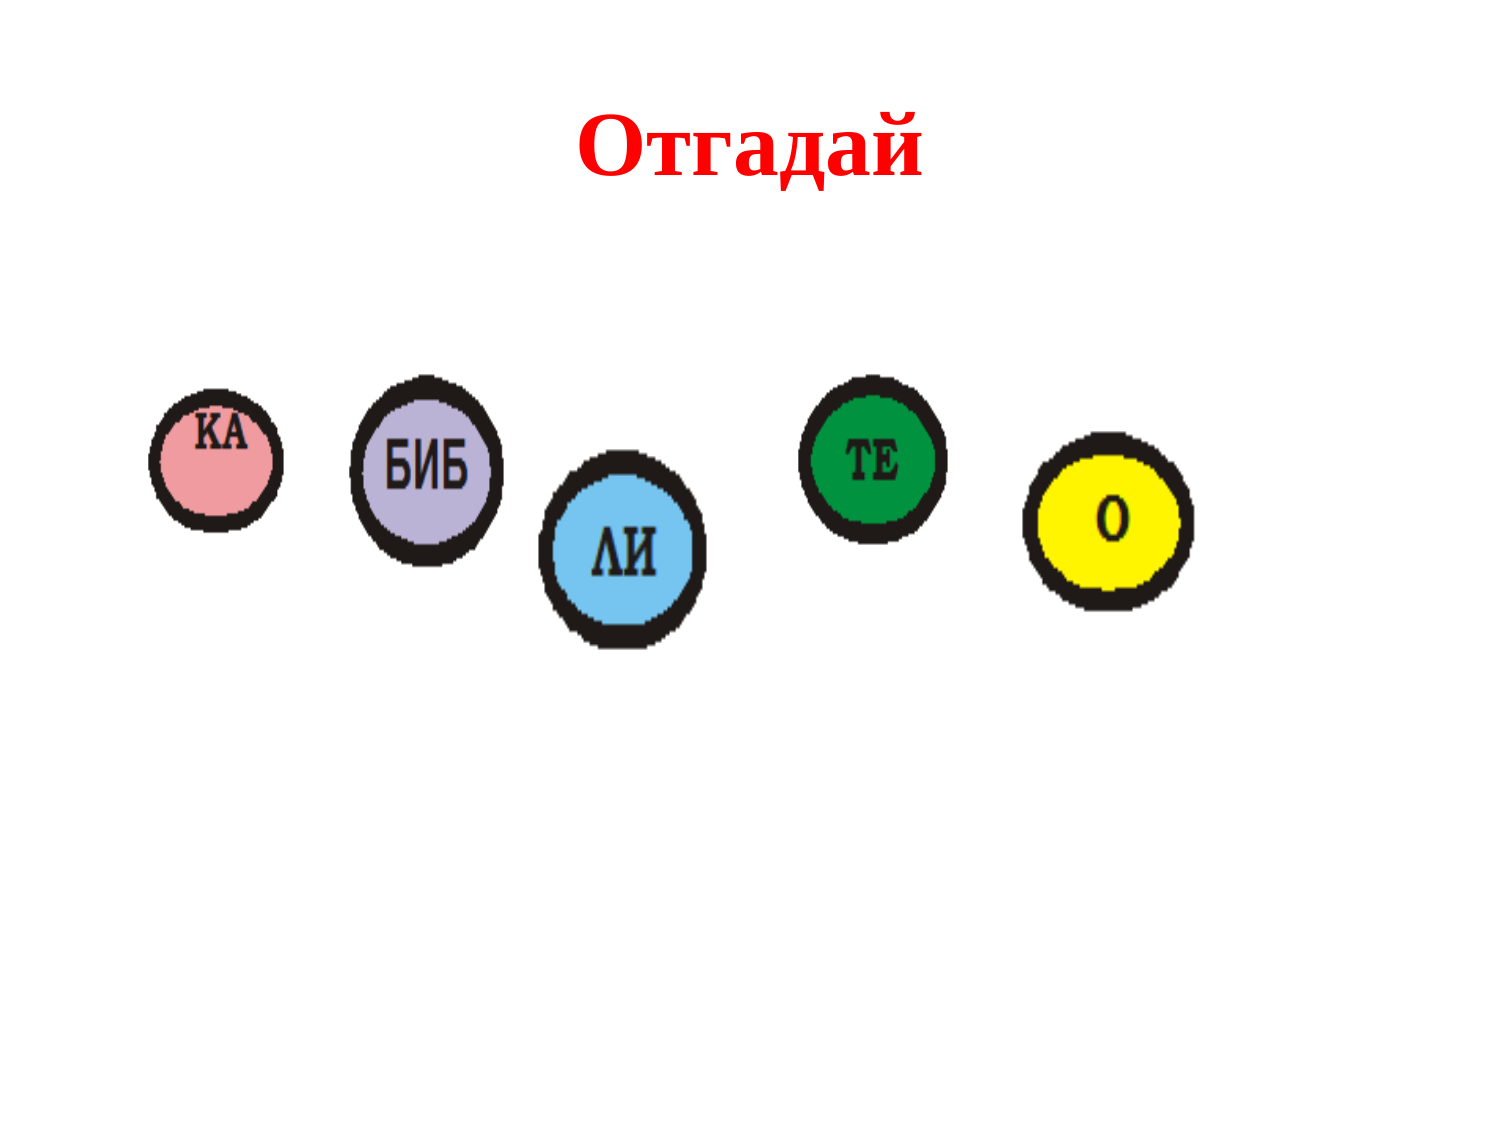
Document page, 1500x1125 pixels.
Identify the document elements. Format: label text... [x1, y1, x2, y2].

picture [537, 448, 711, 658]
picture [796, 373, 951, 551]
title Отгадай [75, 45, 1425, 233]
picture [1021, 430, 1200, 622]
picture [147, 349, 287, 538]
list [348, 373, 507, 573]
